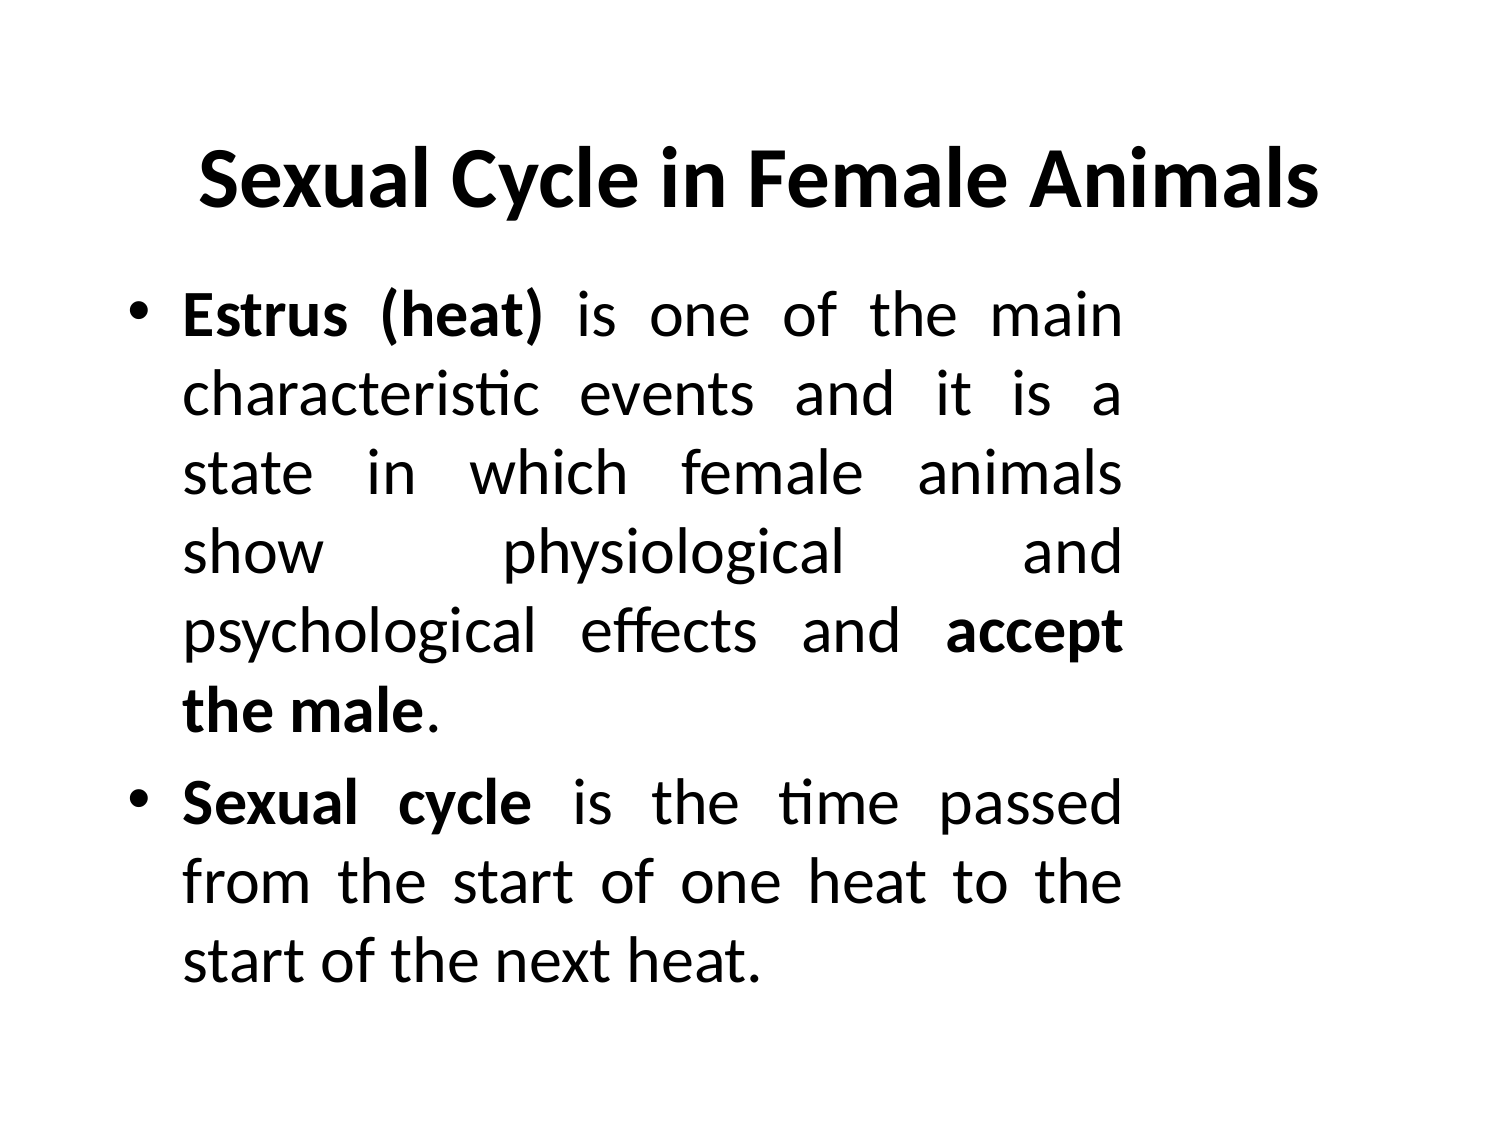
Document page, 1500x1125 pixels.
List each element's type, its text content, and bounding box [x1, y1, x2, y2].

title Sexual Cycle in Female Animals [147, 112, 1373, 233]
list Estrus (heat) is one of the main characteristic events and it is a state in which female animals show physiological and psychological effects and accept the male. Sexual cycle is the time passed from the start of one heat to the start of the next heat. [112, 262, 1140, 1005]
